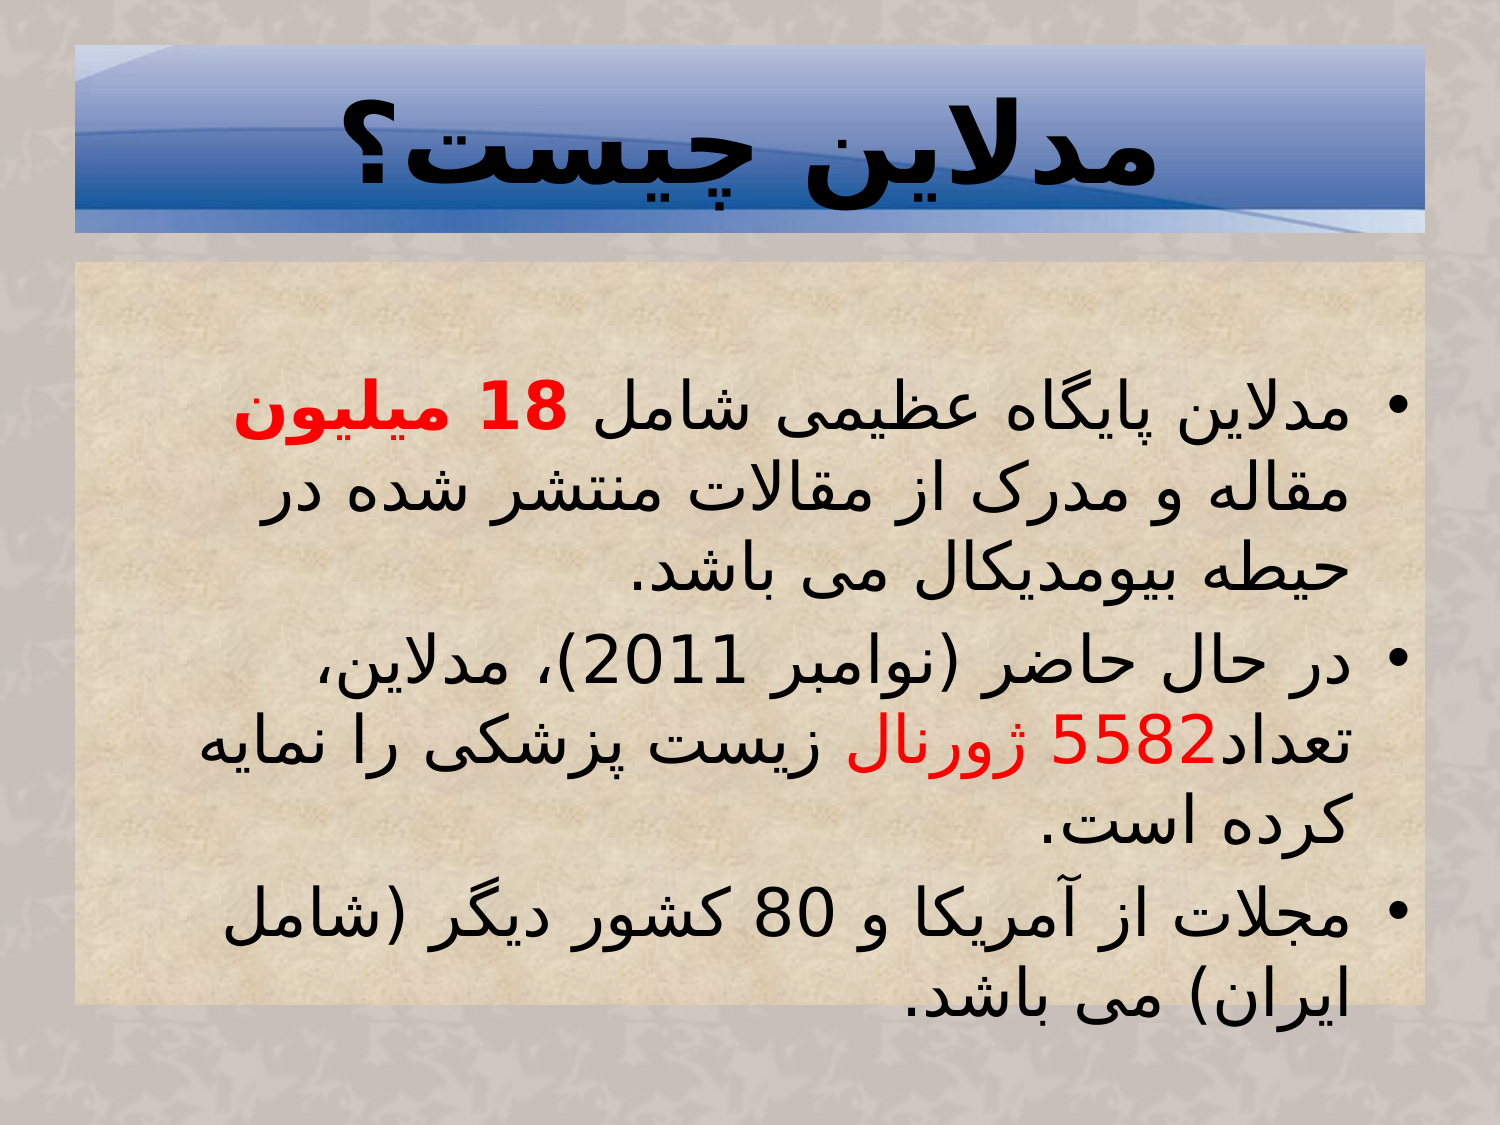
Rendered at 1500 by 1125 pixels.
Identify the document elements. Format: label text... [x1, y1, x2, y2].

title مدلاین چیست؟ [75, 45, 1425, 233]
list مدلاین پایگاه عظیمی شامل 18 میلیون مقاله و مدرک از مقالات منتشر شده در حیطه بیومدیکال می باشد. در حال حاضر (نوامبر 2011)، مدلاین، تعداد5582 ژورنال زیست پزشکی را نمایه کرده است. مجلات از آمریکا و 80 کشور دیگر (شامل ایران) می باشد. [75, 262, 1425, 1005]
